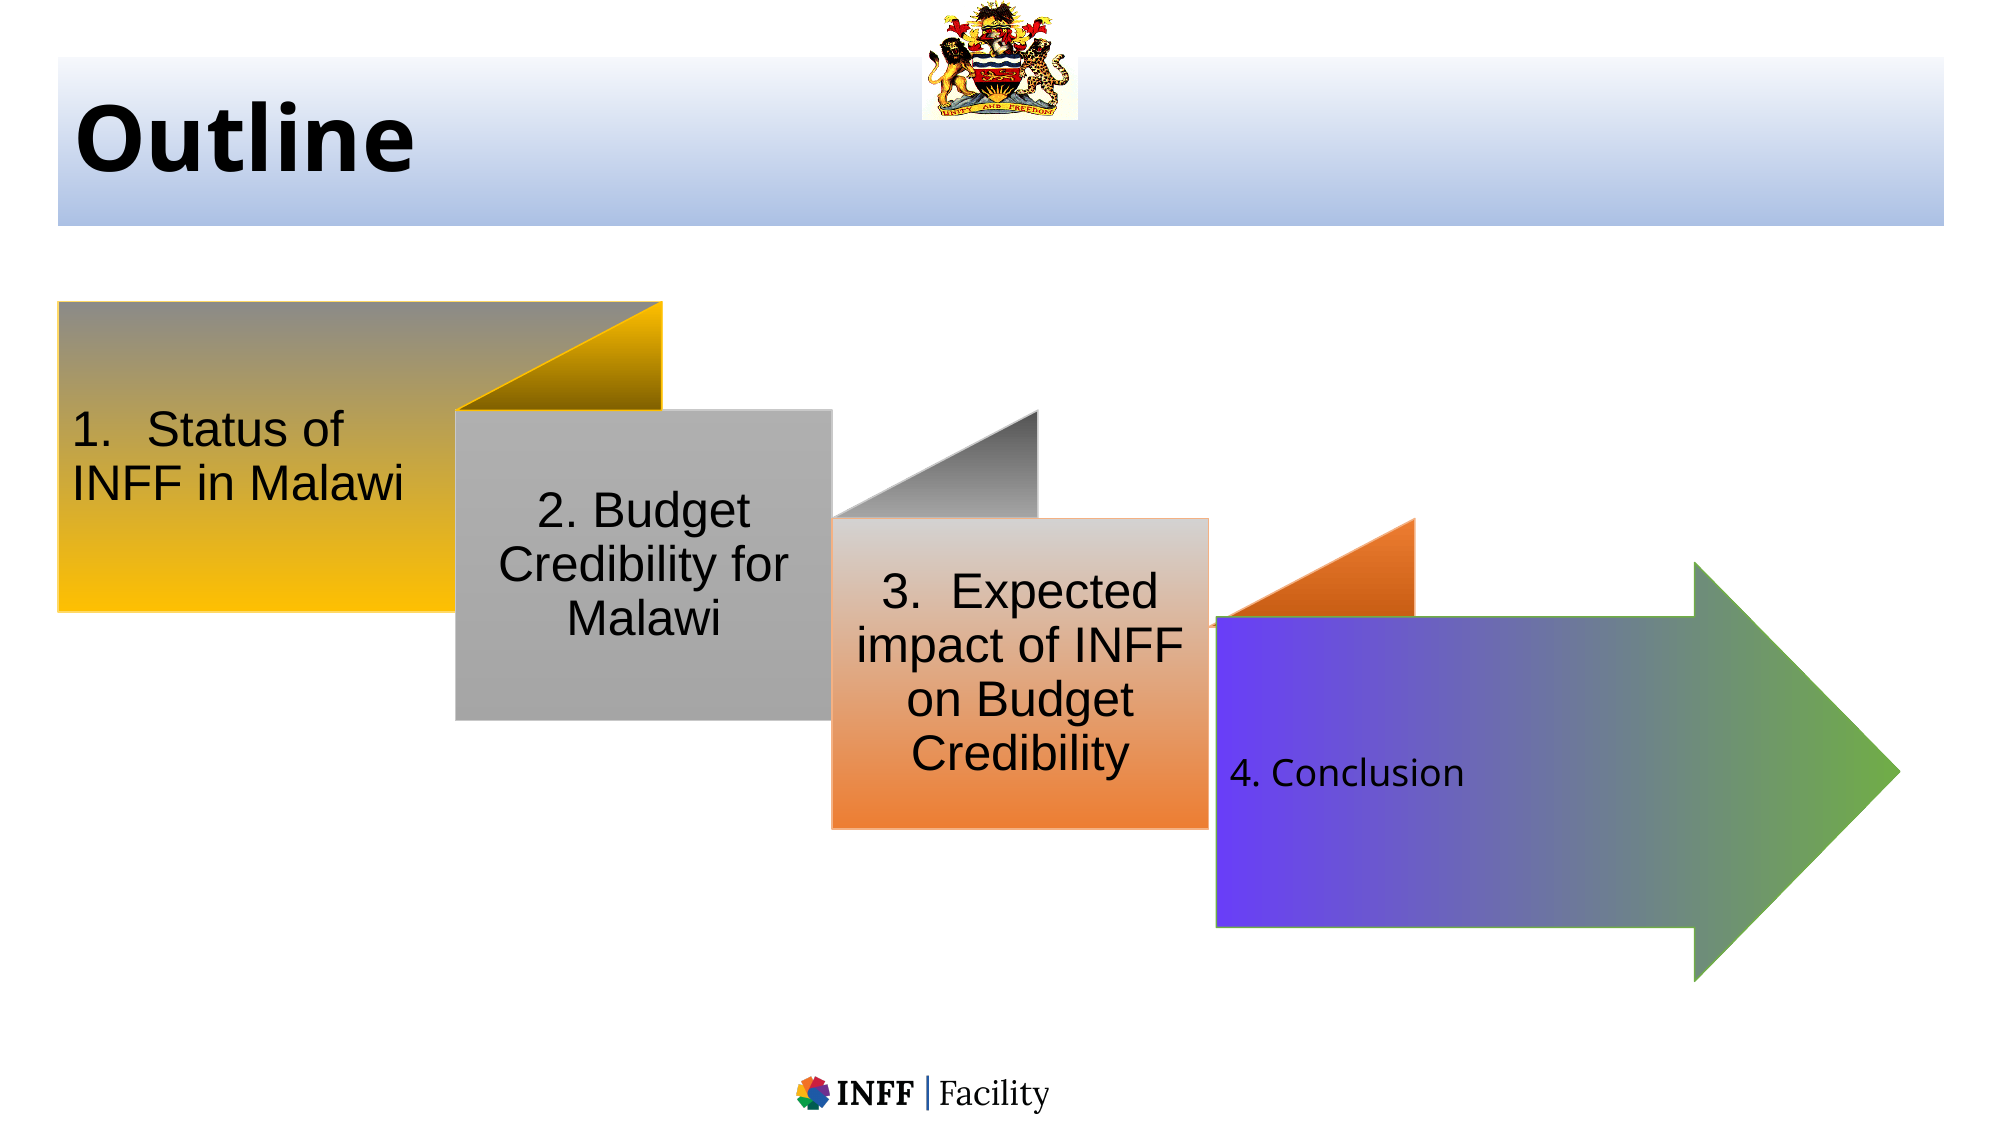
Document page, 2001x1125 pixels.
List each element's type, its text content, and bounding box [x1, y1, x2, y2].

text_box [58, 301, 1900, 982]
title Outline [58, 57, 1944, 226]
picture [796, 1074, 1049, 1114]
picture [922, 0, 1078, 120]
